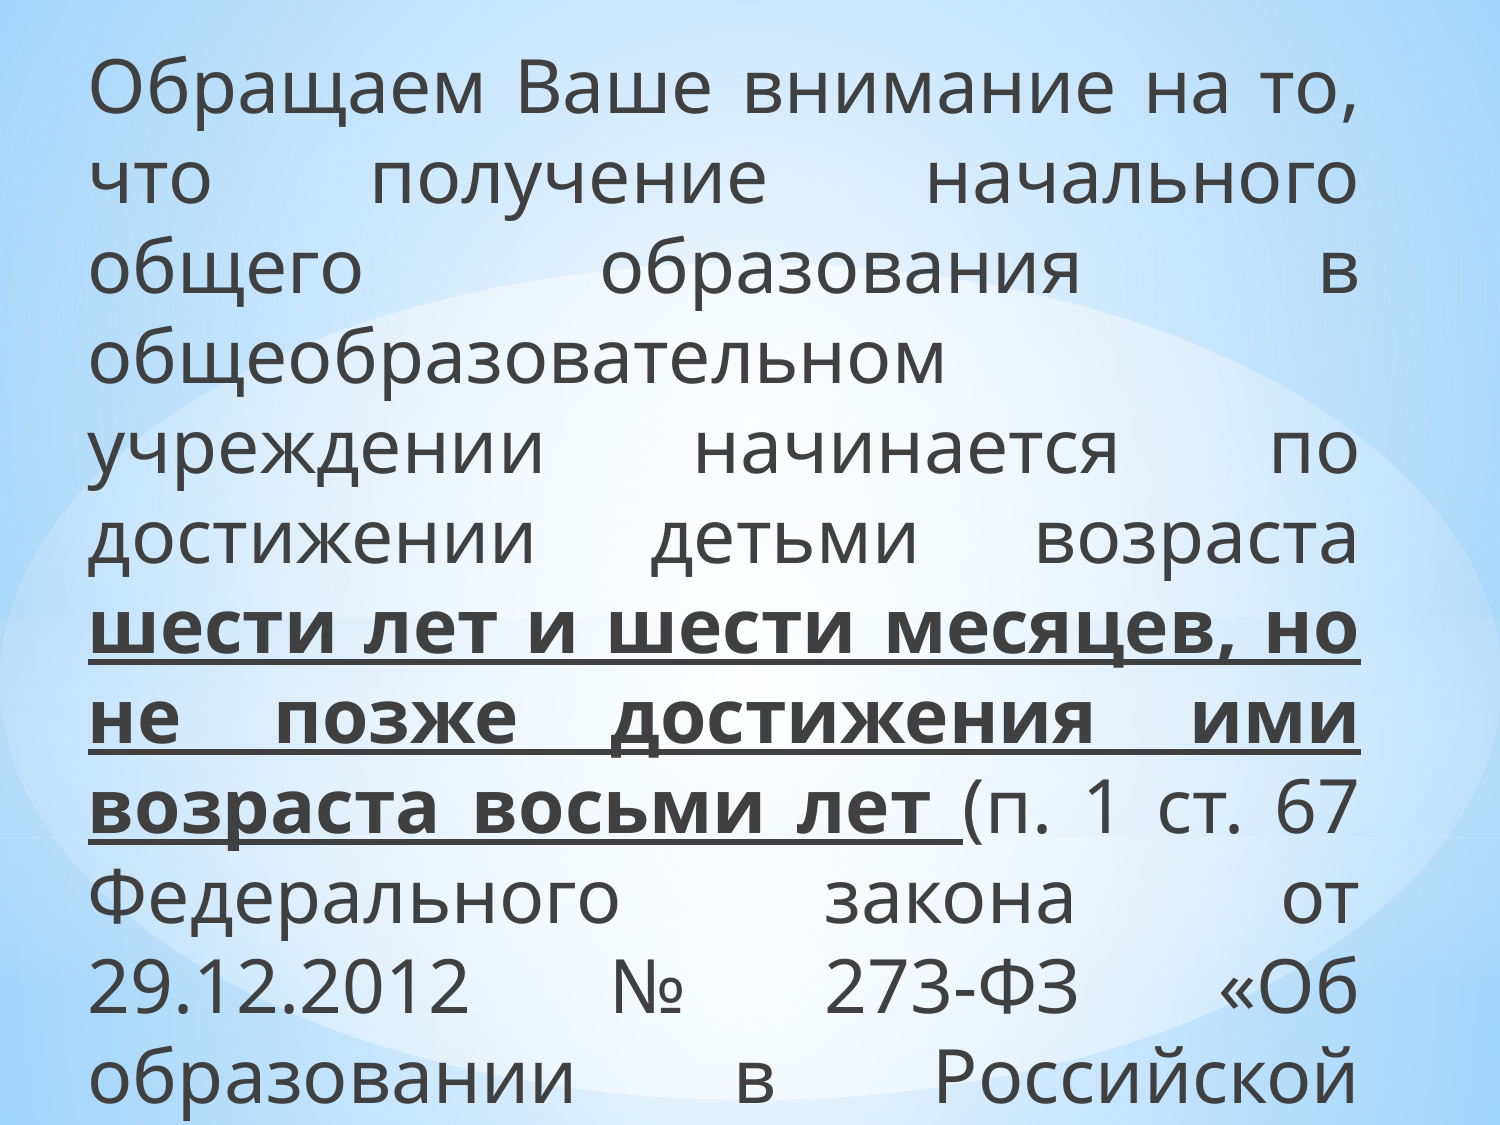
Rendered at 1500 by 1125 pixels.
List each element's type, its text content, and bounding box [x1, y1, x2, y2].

list Обращаем Ваше внимание на то, что получение начального общего образования в общеобразовательном учреждении начинается по достижении детьми возраста шести лет и шести месяцев, но не позже достижения ими возраста восьми лет (п. 1 ст. 67 Федерального закона от 29.12.2012 № 273-ФЗ «Об образовании в Российской Федерации»). [64, 30, 1376, 946]
